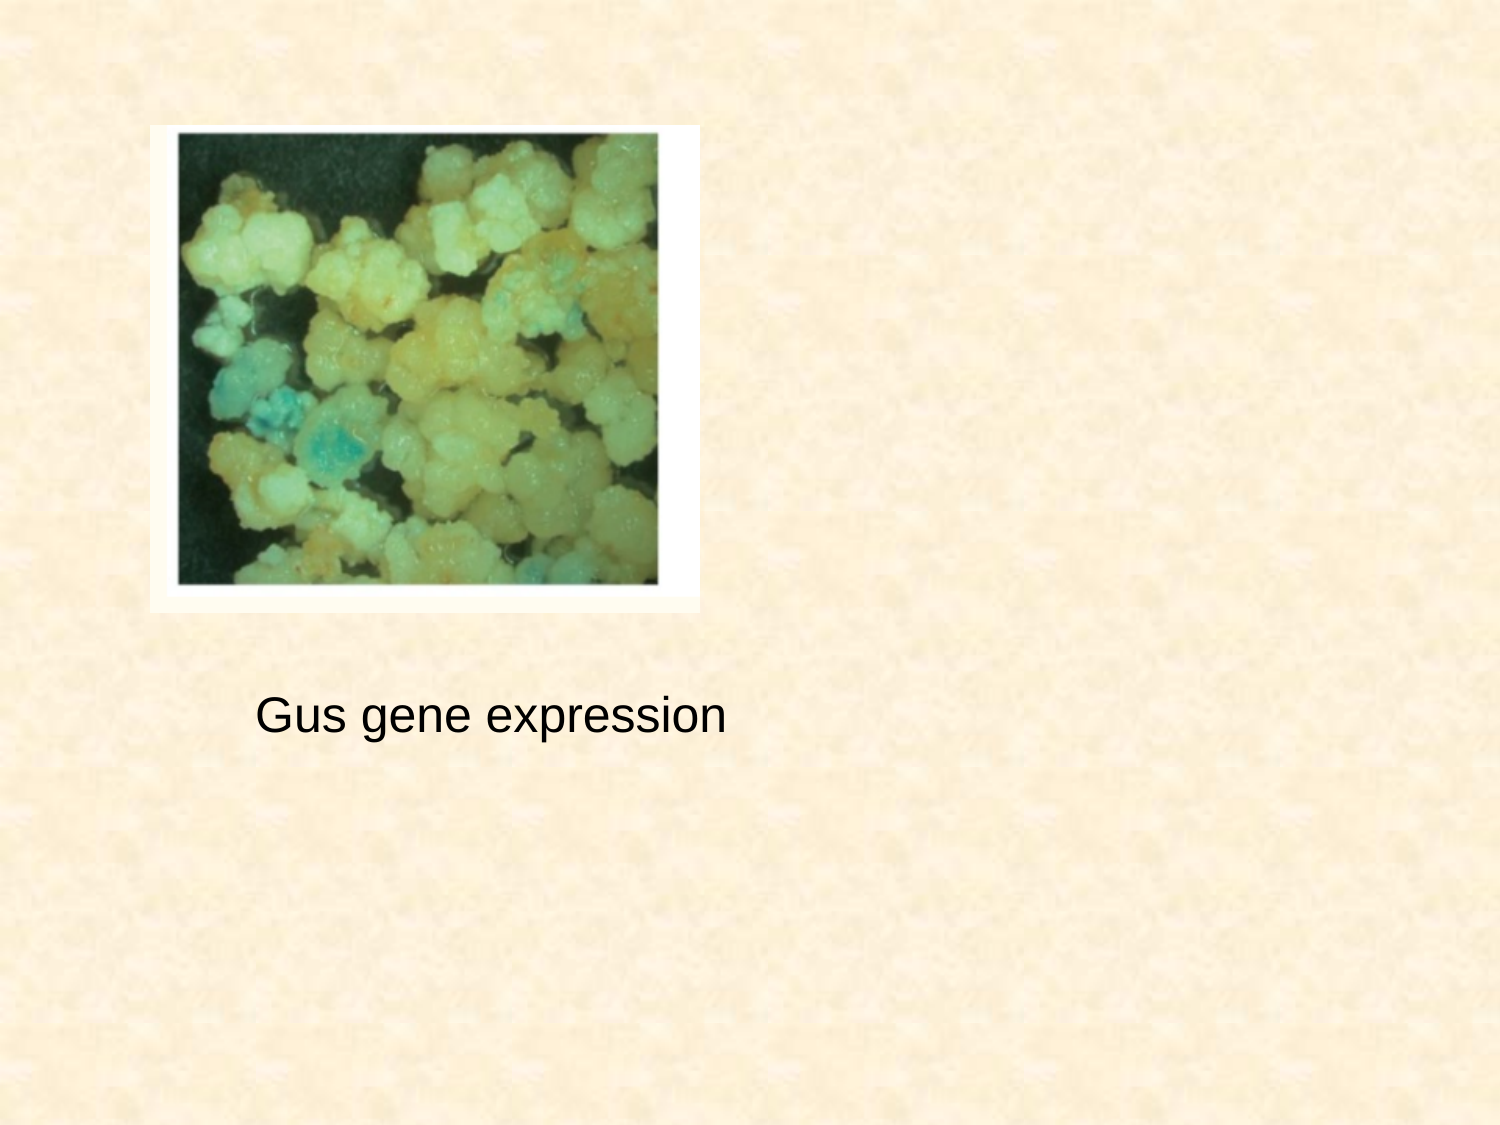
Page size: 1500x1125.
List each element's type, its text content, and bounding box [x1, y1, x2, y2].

picture [0, 0, 1500, 1125]
text_box Gus gene expression [240, 674, 743, 750]
